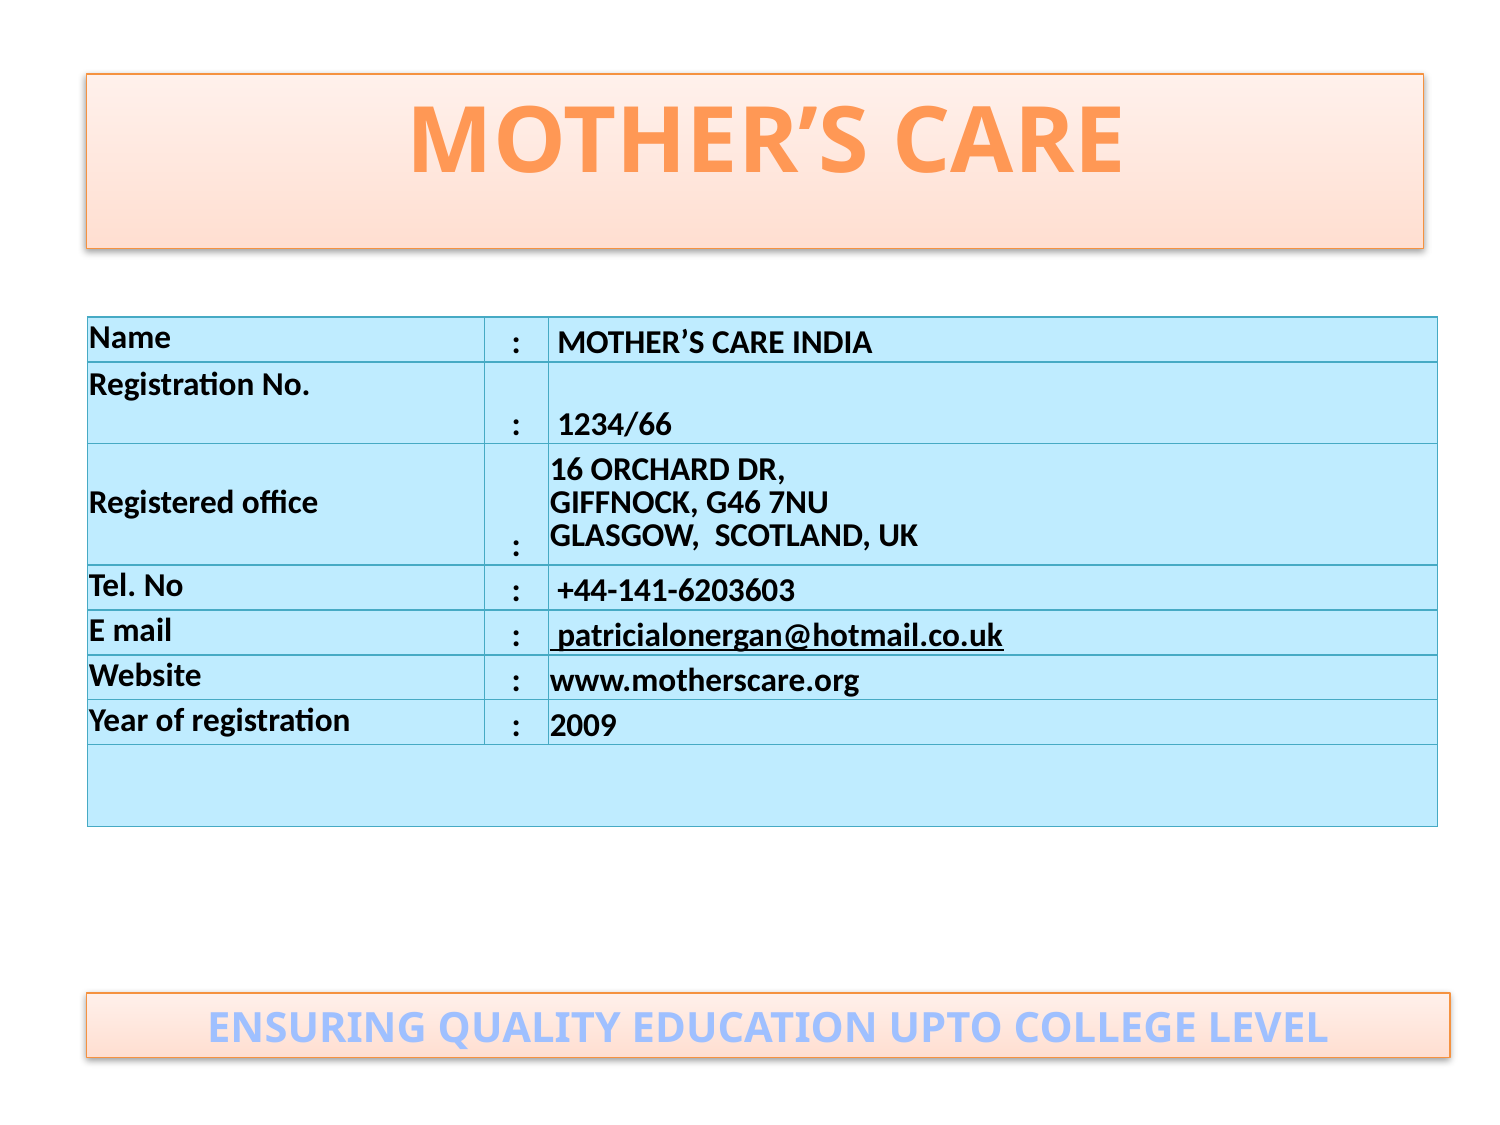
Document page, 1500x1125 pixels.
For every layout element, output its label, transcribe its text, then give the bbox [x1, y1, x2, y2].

table_cell 1234/66 [549, 363, 1437, 443]
table_cell Registration No. [88, 363, 484, 443]
table_cell [88, 745, 1437, 826]
table_cell : [485, 566, 548, 609]
text_box MOTHER’S CARE [86, 73, 1424, 249]
table_cell Website [88, 656, 484, 699]
table_header : [485, 318, 548, 361]
table_header MOTHER’S CARE INDIA [549, 318, 1437, 361]
table_cell Tel. No [88, 566, 484, 609]
table_cell : [485, 611, 548, 654]
table_cell www.motherscare.org [549, 656, 1437, 699]
table_cell : [485, 363, 548, 443]
table_cell 2009 [549, 700, 1437, 744]
table_header Name [88, 318, 484, 361]
table_cell : [485, 656, 548, 699]
table_cell Registered office [88, 444, 484, 564]
table_cell 16 ORCHARD DR, GIFFNOCK, G46 7NU GLASGOW, SCOTLAND, UK [549, 444, 1437, 564]
table_cell E mail [88, 611, 484, 654]
table_cell Year of registration [88, 700, 484, 744]
table_cell : [485, 700, 548, 744]
table_cell patricialonergan@hotmail.co.uk [549, 611, 1437, 654]
table_cell : [485, 444, 548, 564]
text_box ENSURING QUALITY EDUCATION UPTO COLLEGE LEVEL [86, 992, 1451, 1058]
table_cell +44-141-6203603 [549, 566, 1437, 609]
